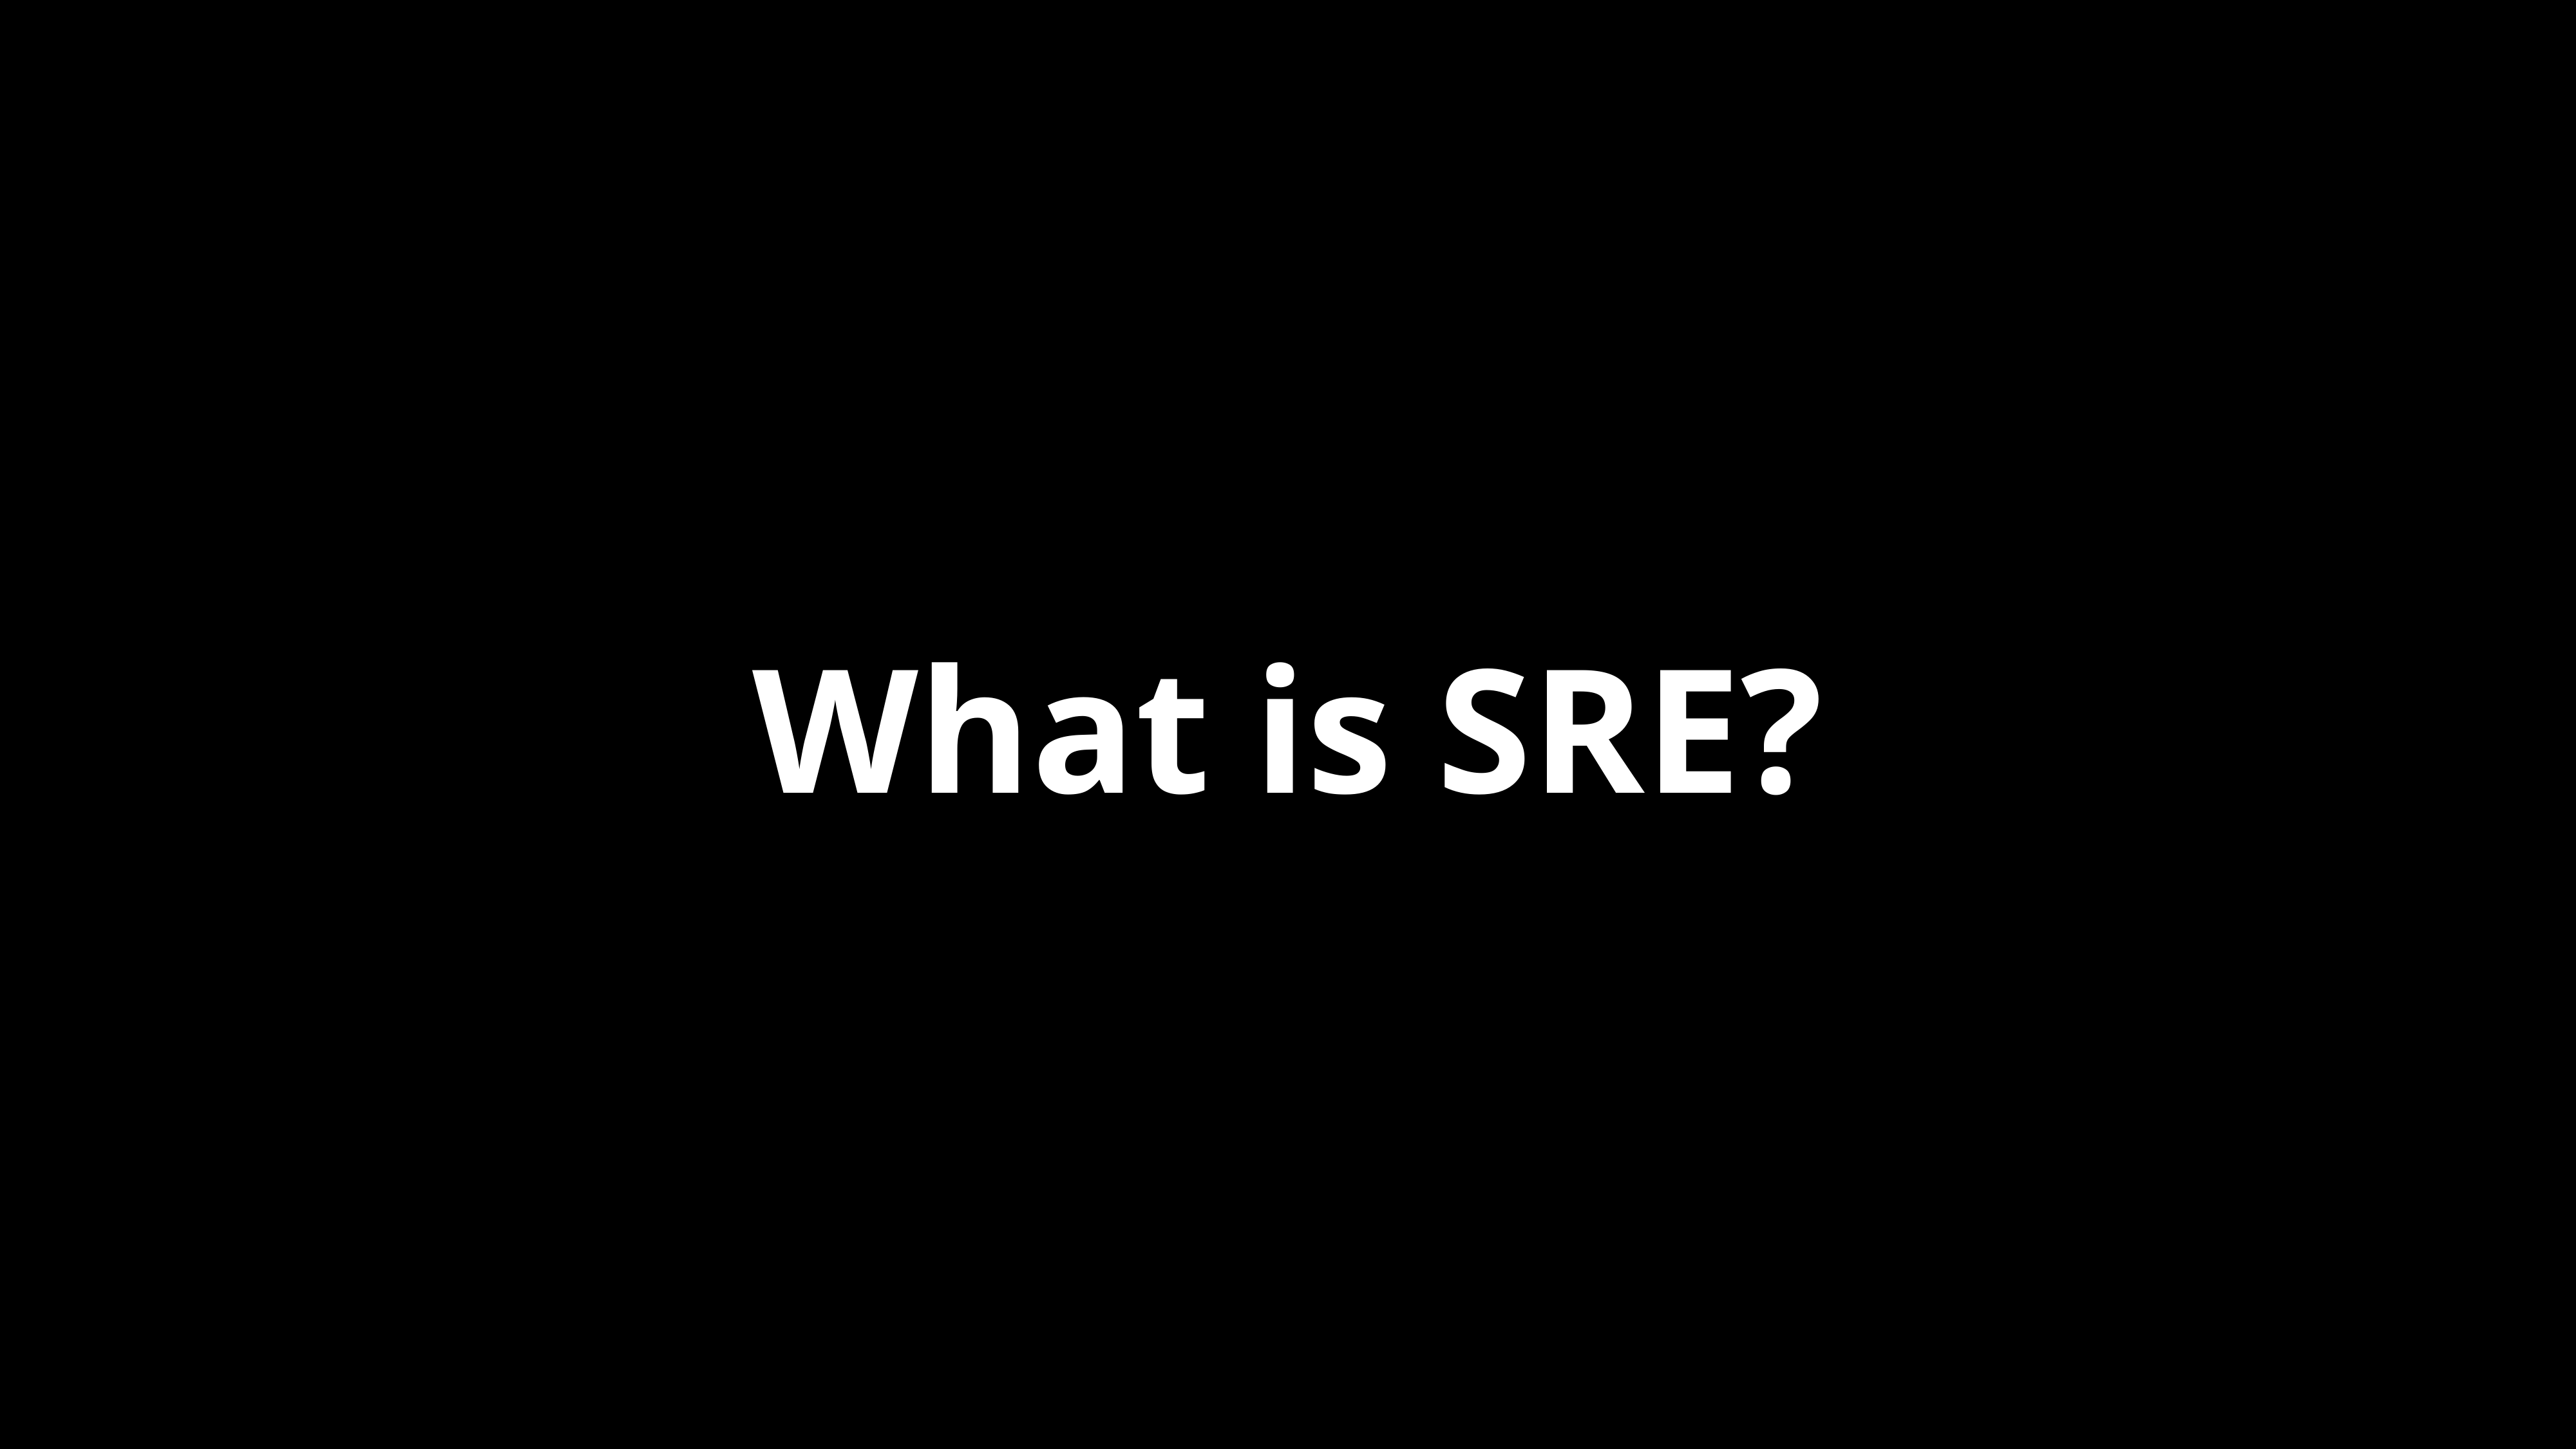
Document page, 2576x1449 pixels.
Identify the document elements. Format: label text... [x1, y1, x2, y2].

text_box What is SRE? [747, 616, 1829, 833]
